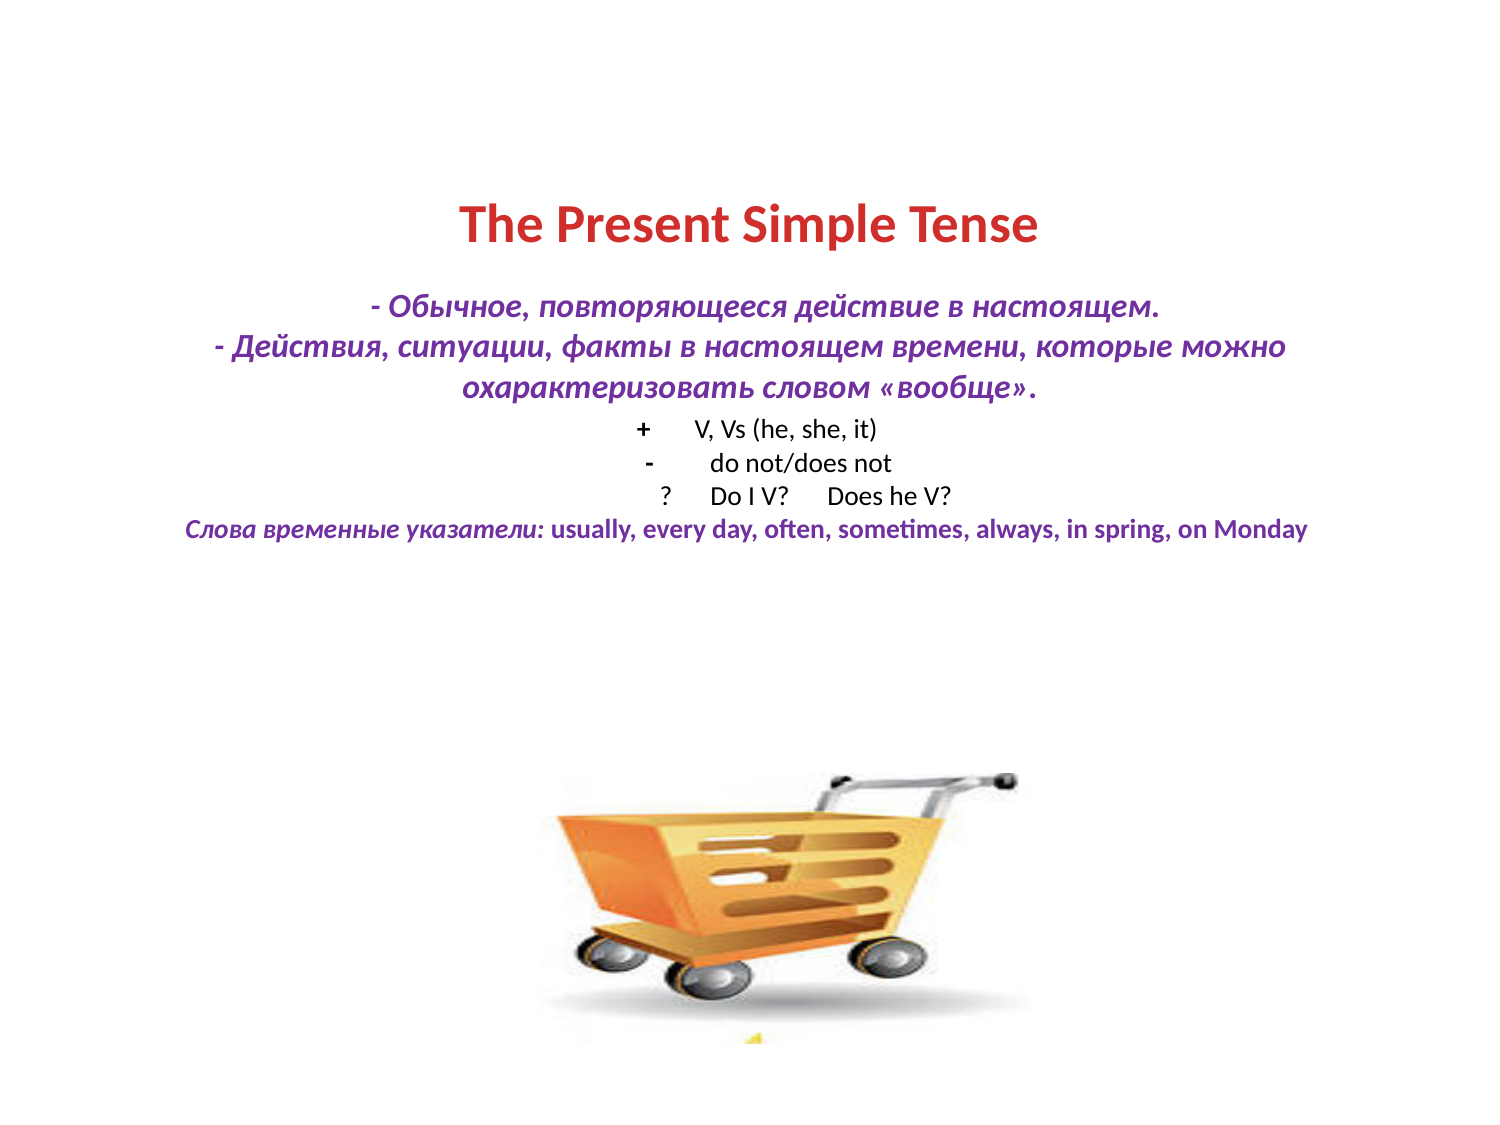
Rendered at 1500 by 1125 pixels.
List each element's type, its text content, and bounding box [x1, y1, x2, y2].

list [538, 772, 1032, 1045]
title The Present Simple Tense - Обычное, повторяющееся действие в настоящем. - Действия, ситуации, факты в настоящем времени, которые можно охарактеризовать словом «вообще». + V, Vs (he, she, it) - do not/does not ? Do I V? Does he V? Слова временные указатели: usually, every day, often, sometimes, always, in spring, on Monday [75, 45, 1425, 645]
